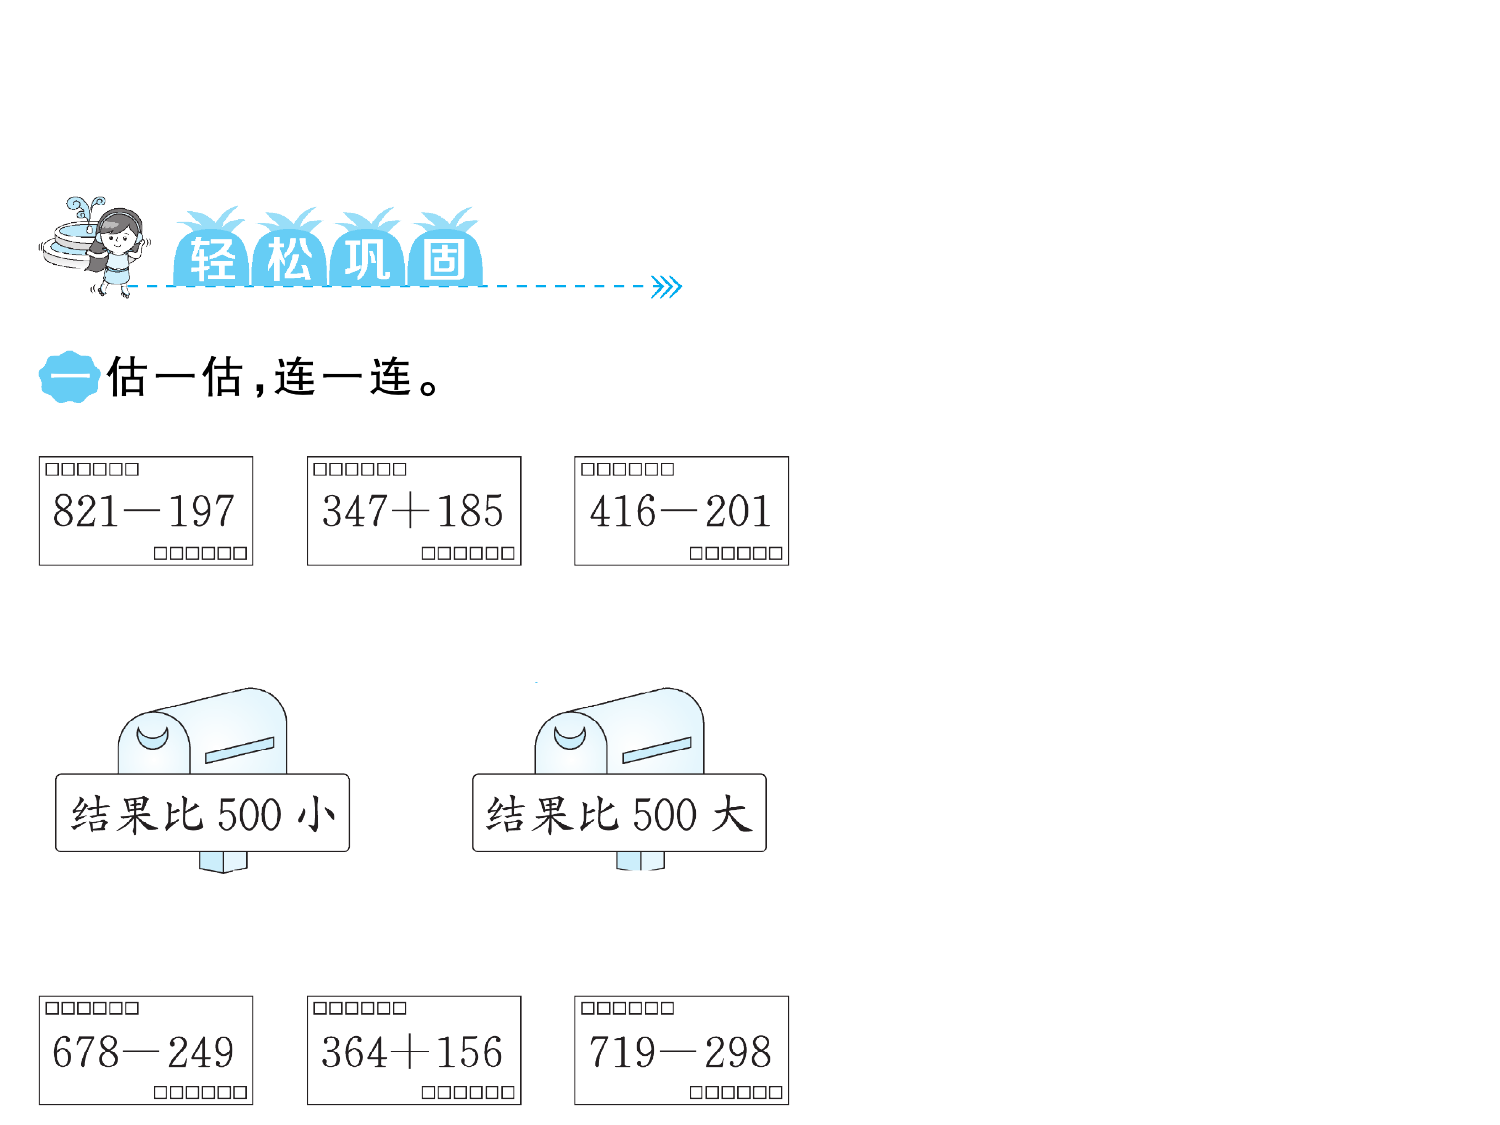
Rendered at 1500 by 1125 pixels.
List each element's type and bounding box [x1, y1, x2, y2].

picture [35, 177, 880, 1122]
